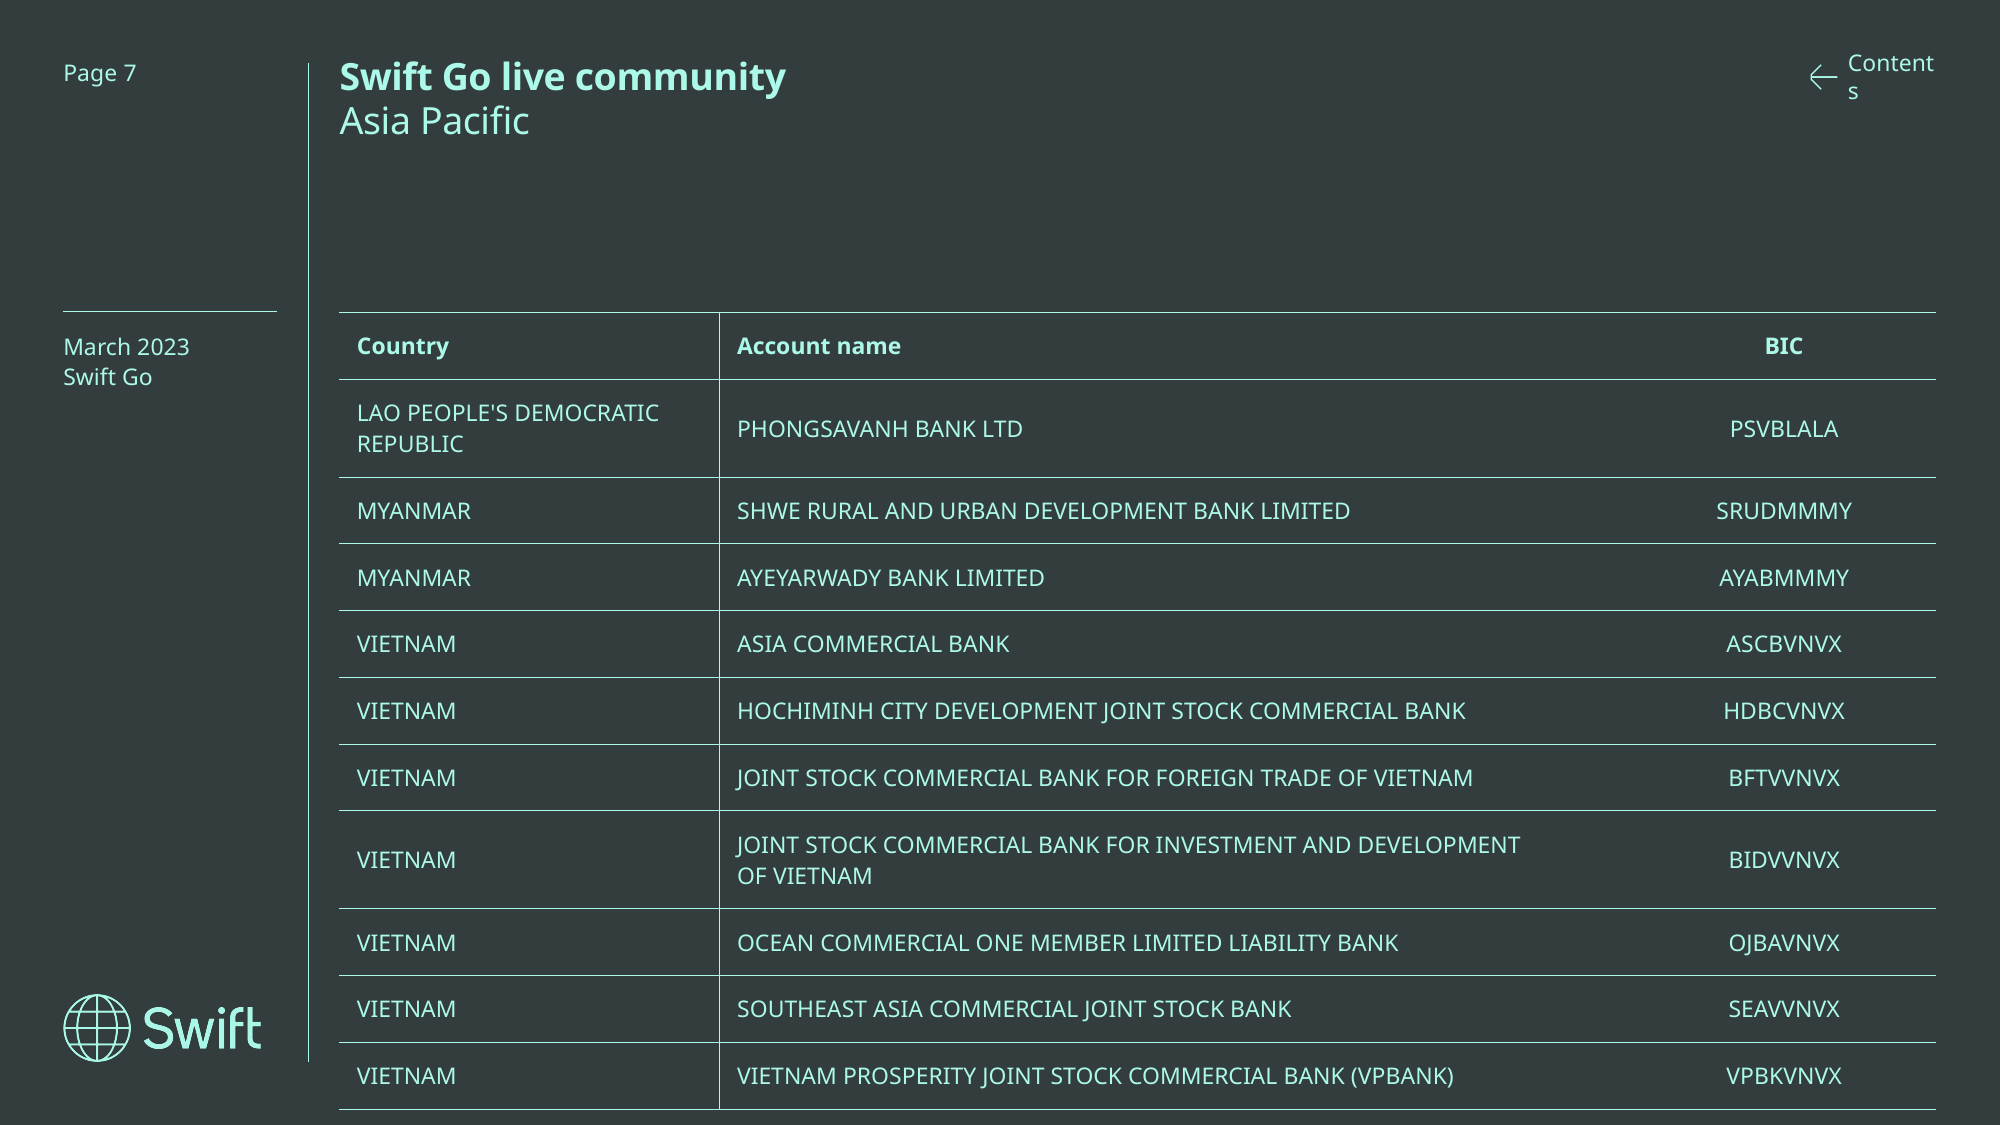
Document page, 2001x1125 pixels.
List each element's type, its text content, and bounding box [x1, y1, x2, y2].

table_cell OJBAVNVX [1632, 909, 1936, 975]
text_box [1810, 60, 1939, 93]
table_cell ASIA COMMERCIAL BANK [720, 611, 1632, 677]
table_header Account name [720, 313, 1632, 379]
table_cell VIETNAM [339, 611, 719, 677]
table_cell VIETNAM [339, 1043, 719, 1109]
table_cell BFTVVNVX [1632, 745, 1936, 810]
table_header BIC [1632, 313, 1936, 379]
table_cell ASCBVNVX [1632, 611, 1936, 677]
table_cell PHONGSAVANH BANK LTD [720, 380, 1632, 477]
table_cell JOINT STOCK COMMERCIAL BANK FOR INVESTMENT AND DEVELOPMENT OF VIETNAM [720, 811, 1632, 908]
table_cell VIETNAM [339, 745, 719, 810]
table_cell SHWE RURAL AND URBAN DEVELOPMENT BANK LIMITED [720, 478, 1632, 543]
table_cell LAO PEOPLE'S DEMOCRATIC REPUBLIC [339, 380, 719, 477]
table_cell OCEAN COMMERCIAL ONE MEMBER LIMITED LIABILITY BANK [720, 909, 1632, 975]
table_cell VIETNAM [339, 976, 719, 1042]
table_cell VPBKVNVX [1632, 1043, 1936, 1109]
table_cell PSVBLALA [1632, 380, 1936, 477]
table_cell VIETNAM [339, 811, 719, 908]
table_cell VIETNAM [339, 678, 719, 744]
table_cell HDBCVNVX [1632, 678, 1936, 744]
list Swift Go live community Asia Pacific [339, 54, 1799, 188]
table_cell AYEYARWADY BANK LIMITED [720, 544, 1632, 610]
table_cell BIDVVNVX [1632, 811, 1936, 908]
slide_number Page 7 [63, 58, 278, 88]
picture [63, 994, 261, 1062]
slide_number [63, 333, 278, 362]
table_cell SRUDMMMY [1632, 478, 1936, 543]
table_header Country [339, 313, 719, 379]
table_cell SEAVVNVX [1632, 976, 1936, 1042]
table_cell MYANMAR [339, 544, 719, 610]
table_cell AYABMMMY [1632, 544, 1936, 610]
table_cell JOINT STOCK COMMERCIAL BANK FOR FOREIGN TRADE OF VIETNAM [720, 745, 1632, 810]
table_cell VIETNAM [339, 909, 719, 975]
table_cell MYANMAR [339, 478, 719, 543]
table_cell SOUTHEAST ASIA COMMERCIAL JOINT STOCK BANK [720, 976, 1632, 1042]
table_cell VIETNAM PROSPERITY JOINT STOCK COMMERCIAL BANK (VPBANK) [720, 1043, 1632, 1109]
table_cell HOCHIMINH CITY DEVELOPMENT JOINT STOCK COMMERCIAL BANK [720, 678, 1632, 744]
footer Swift Go [63, 362, 278, 687]
